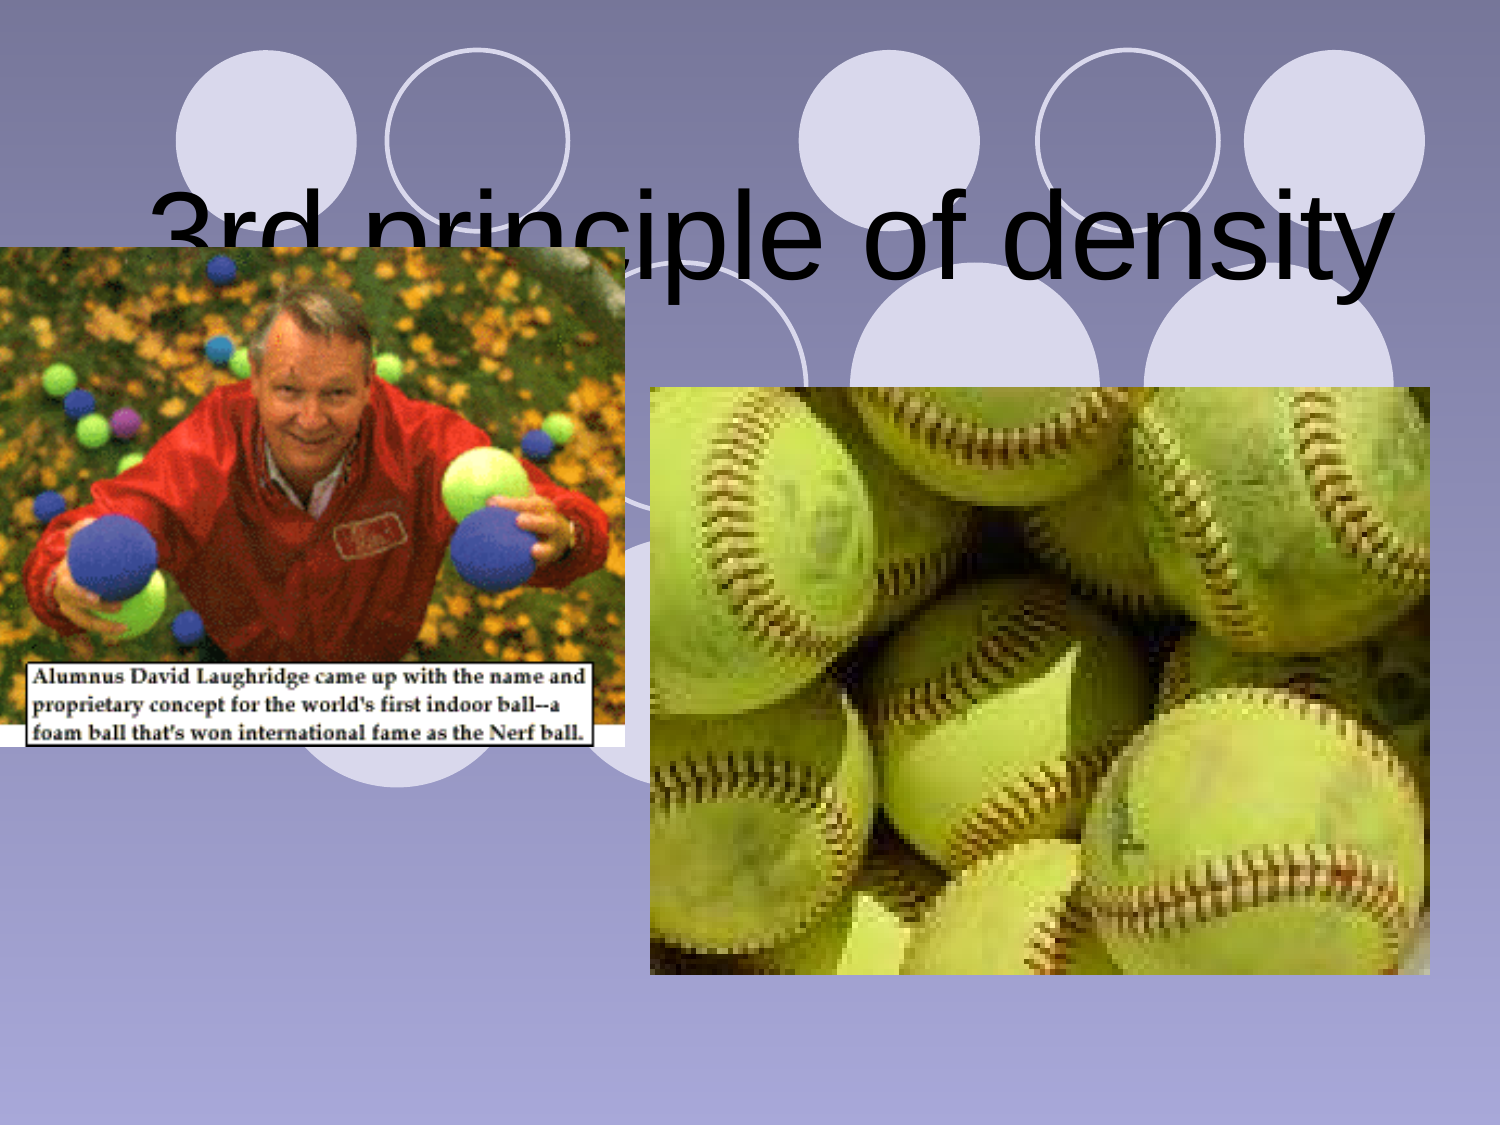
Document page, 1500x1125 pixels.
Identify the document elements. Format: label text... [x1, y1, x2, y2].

picture [0, 247, 626, 747]
title 3rd principle of density [99, 49, 1413, 313]
picture [649, 387, 1430, 975]
